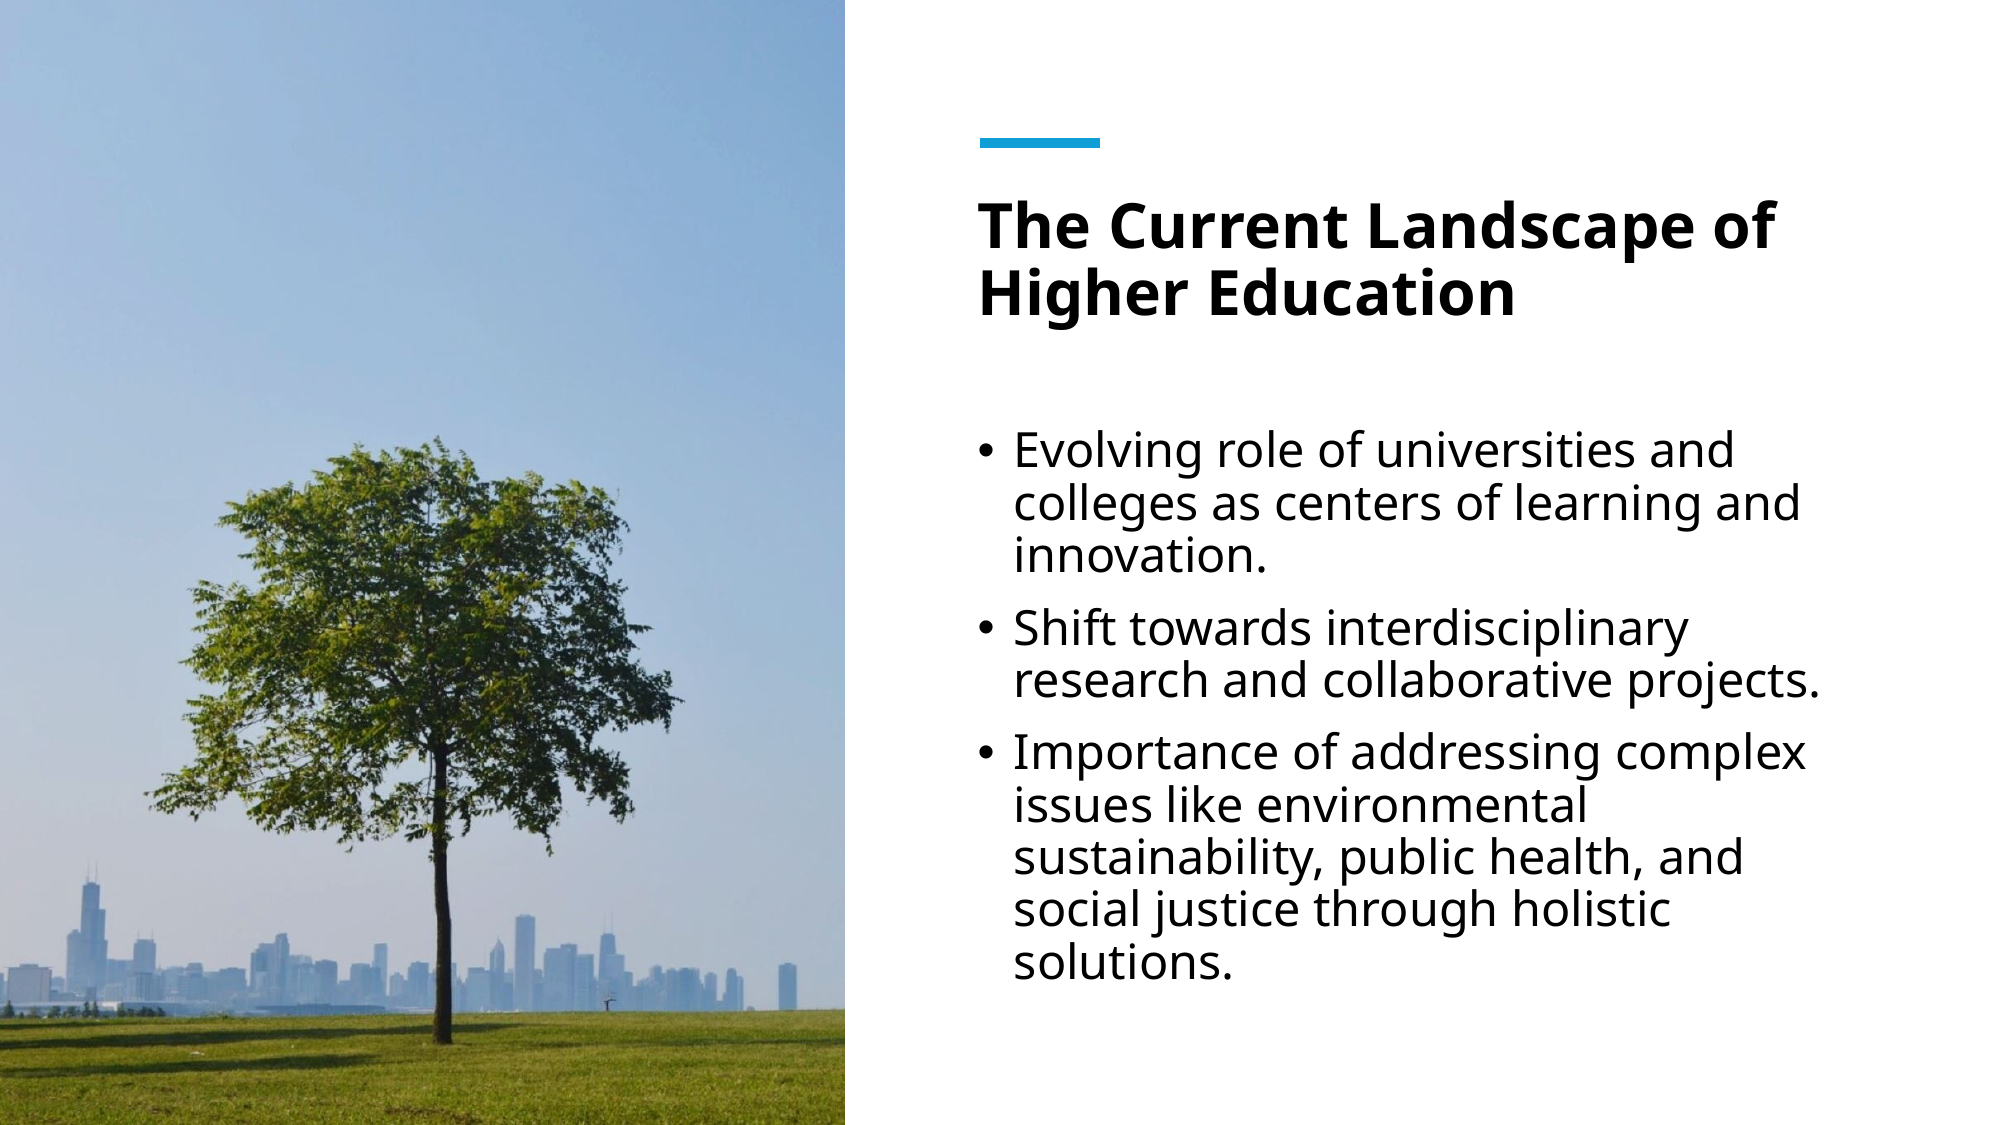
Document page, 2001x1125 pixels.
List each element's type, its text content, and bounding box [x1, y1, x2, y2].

picture [0, 0, 846, 1125]
title The Current Landscape of Higher Education [962, 186, 1856, 417]
list Evolving role of universities and colleges as centers of learning and innovation. Shift towards interdisciplinary research and collaborative projects. Importance of addressing complex issues like environmental sustainability, public health, and social justice through holistic solutions. [962, 418, 1856, 1008]
